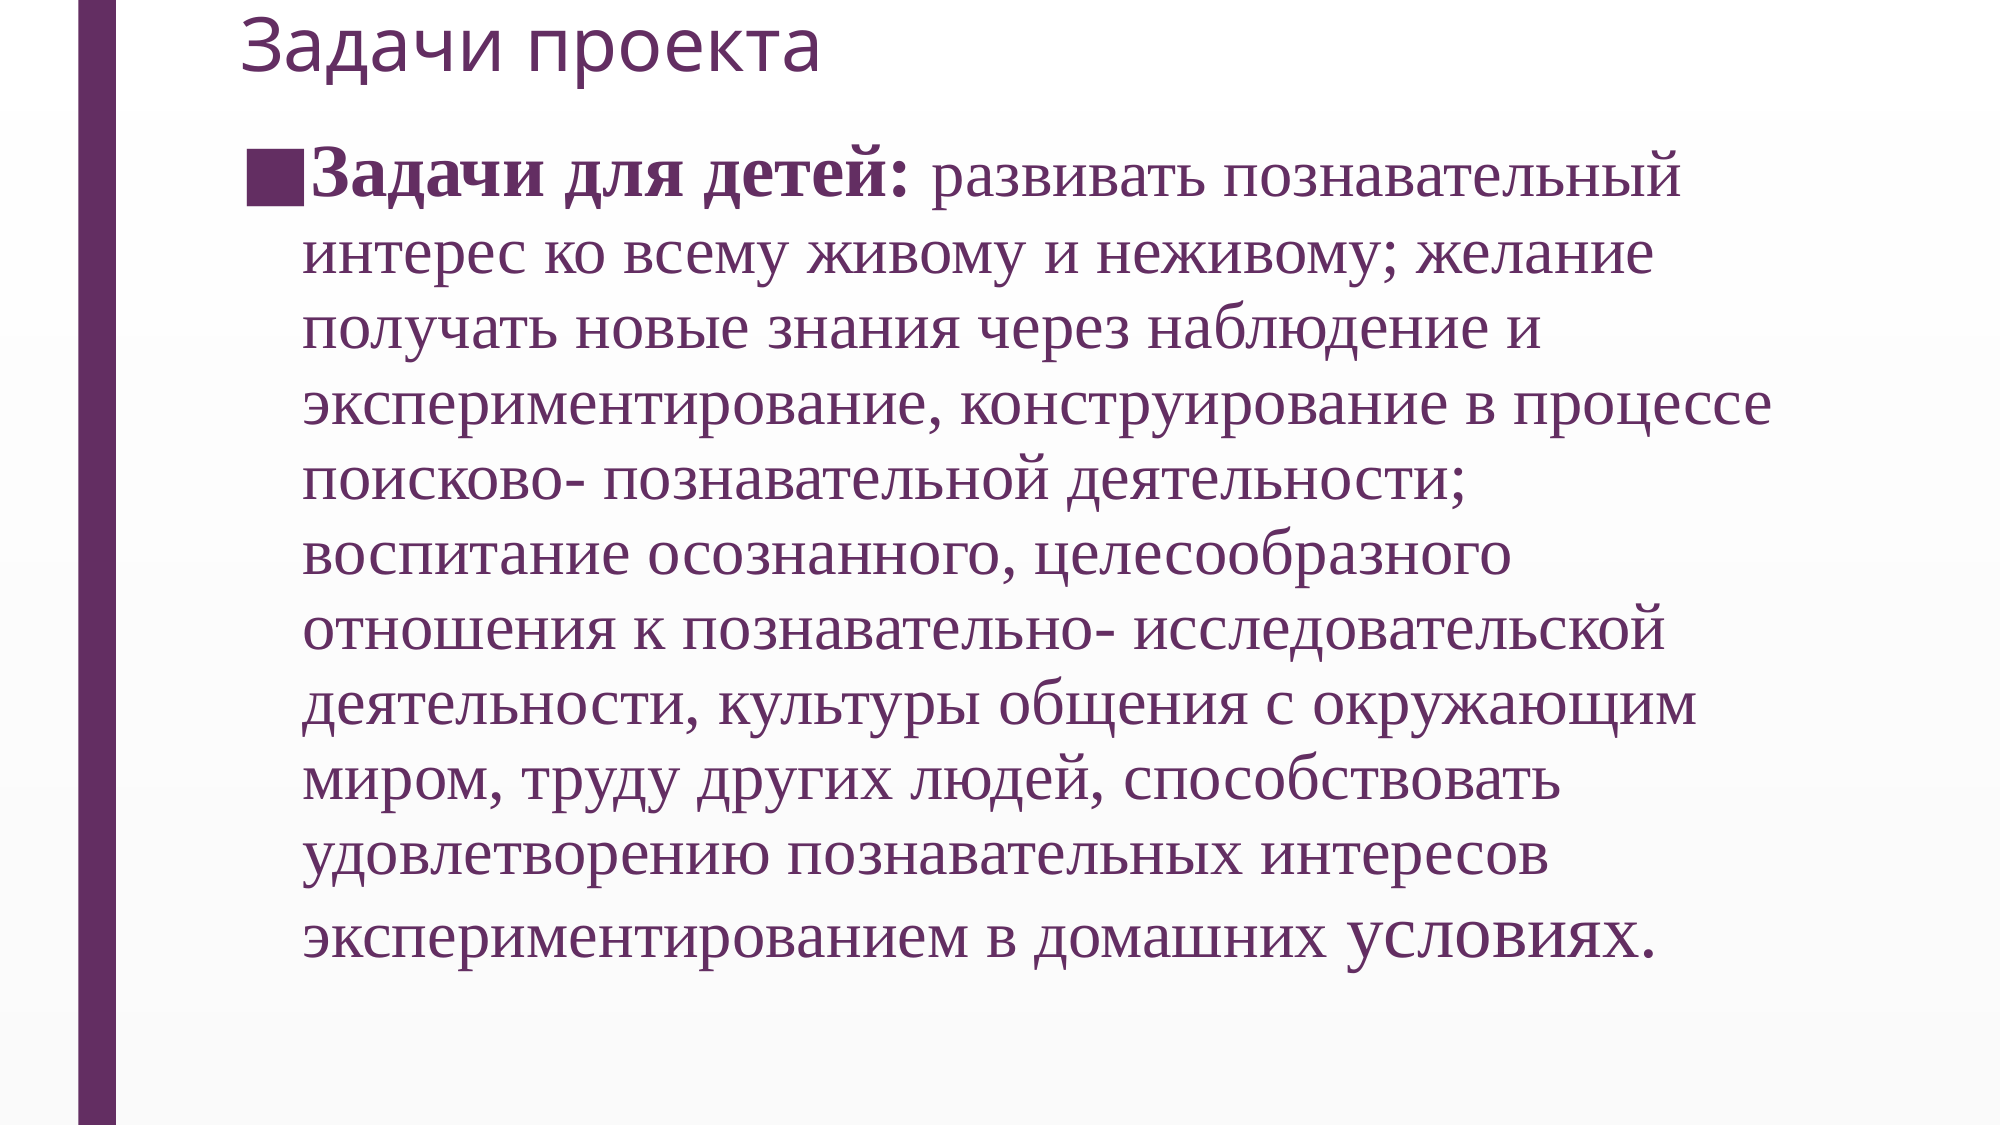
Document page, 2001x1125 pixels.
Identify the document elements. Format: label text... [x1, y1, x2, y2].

title Задачи проекта [225, 0, 1800, 121]
list Задачи для детей: развивать познавательный интерес ко всему живому и неживому; желание получать новые знания через наблюдение и экспериментирование, конструирование в процессе поисково- познавательной деятельности; воспитание осознанного, целесообразного отношения к познавательно- исследовательской деятельности, культуры общения с окружающим миром, труду других людей, способствовать удовлетворению познавательных интересов экспериментированием в домашних условиях. [225, 121, 1800, 1098]
